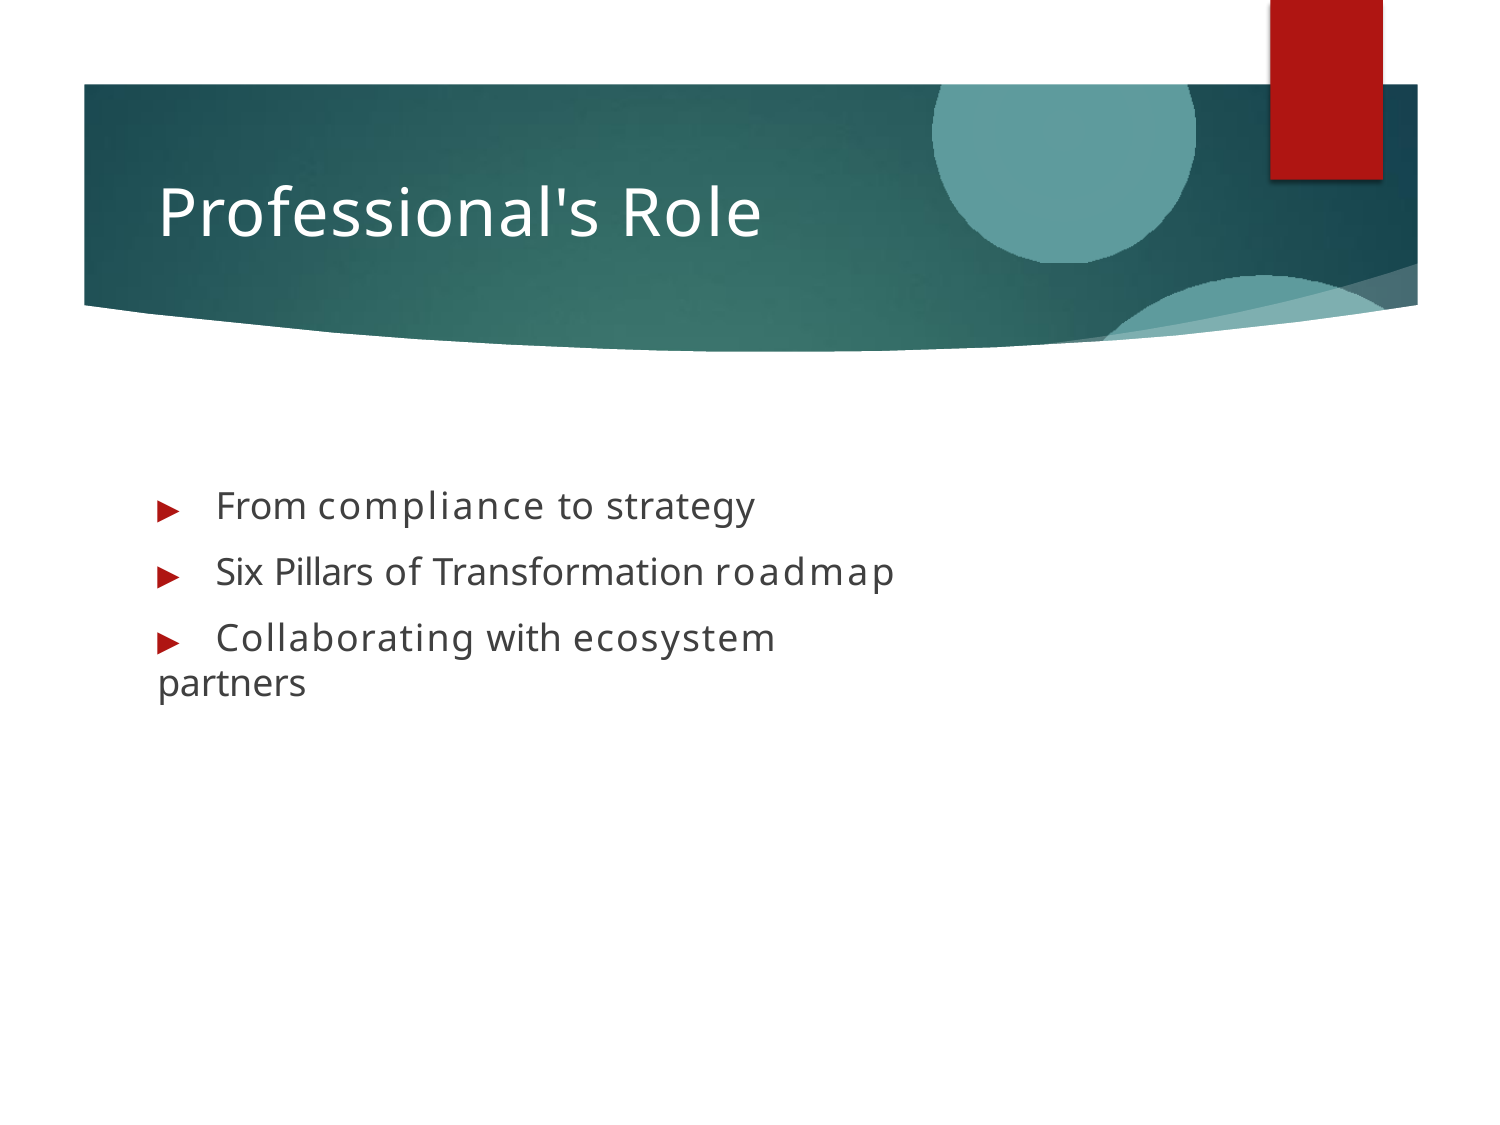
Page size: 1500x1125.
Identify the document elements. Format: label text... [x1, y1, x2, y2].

title Professional's Role [155, 116, 1222, 358]
picture [85, 0, 1417, 315]
text_box ▶ From compliance to strategy ▶ Six Pillars of Transformation roadmap ▶ Collaborating with ecosystem partners [155, 459, 916, 704]
